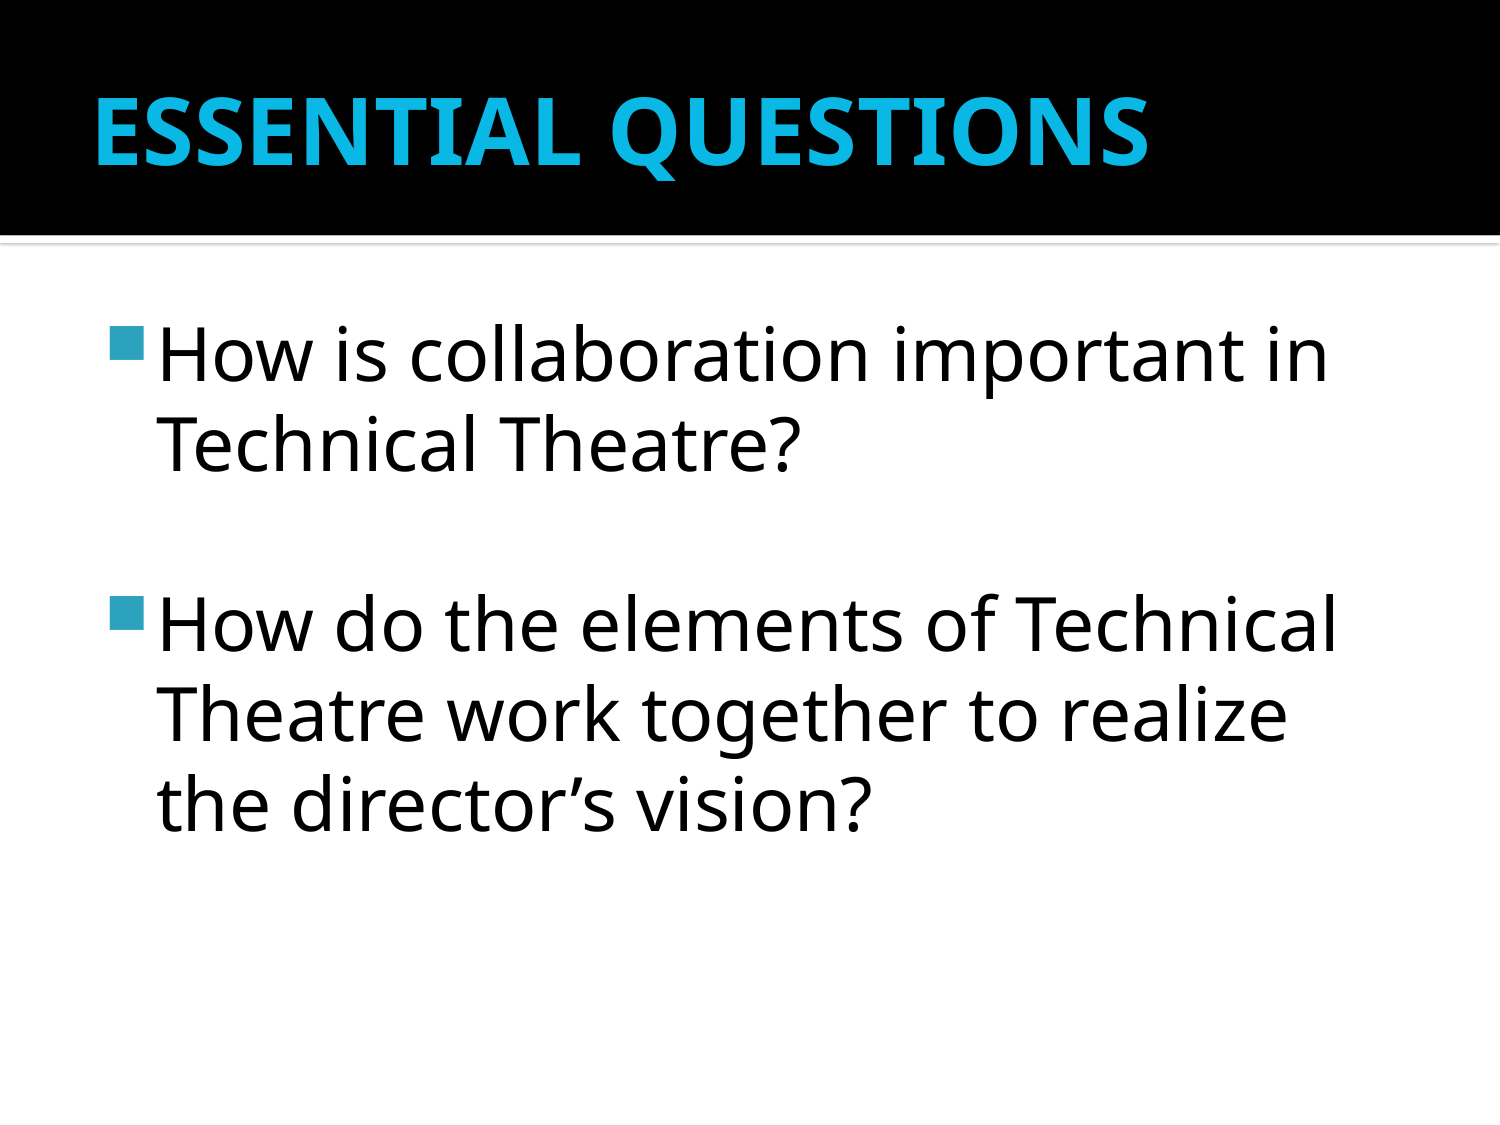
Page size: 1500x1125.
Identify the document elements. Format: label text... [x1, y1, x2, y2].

title ESSENTIAL QUESTIONS [75, 25, 1425, 231]
list How is collaboration important in Technical Theatre? How do the elements of Technical Theatre work together to realize the director’s vision? [75, 291, 1425, 1050]
